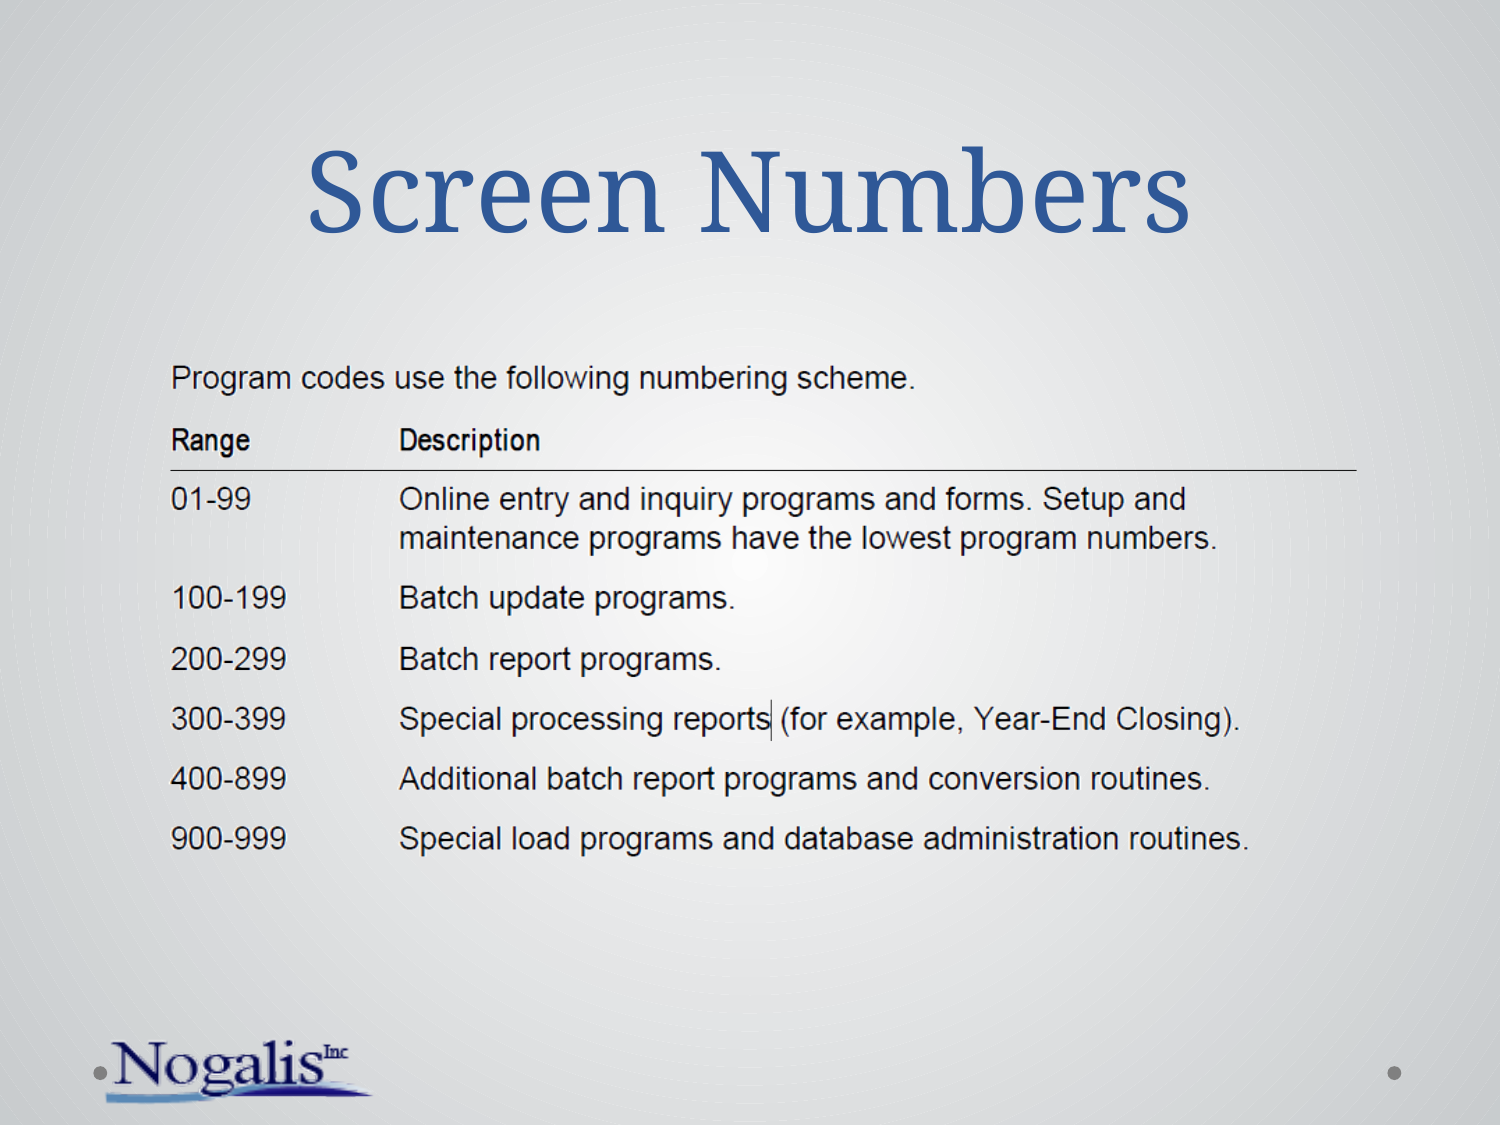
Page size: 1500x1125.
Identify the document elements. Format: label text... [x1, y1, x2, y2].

picture [88, 1030, 379, 1116]
title Screen Numbers [75, 0, 1425, 263]
picture [162, 352, 1378, 876]
